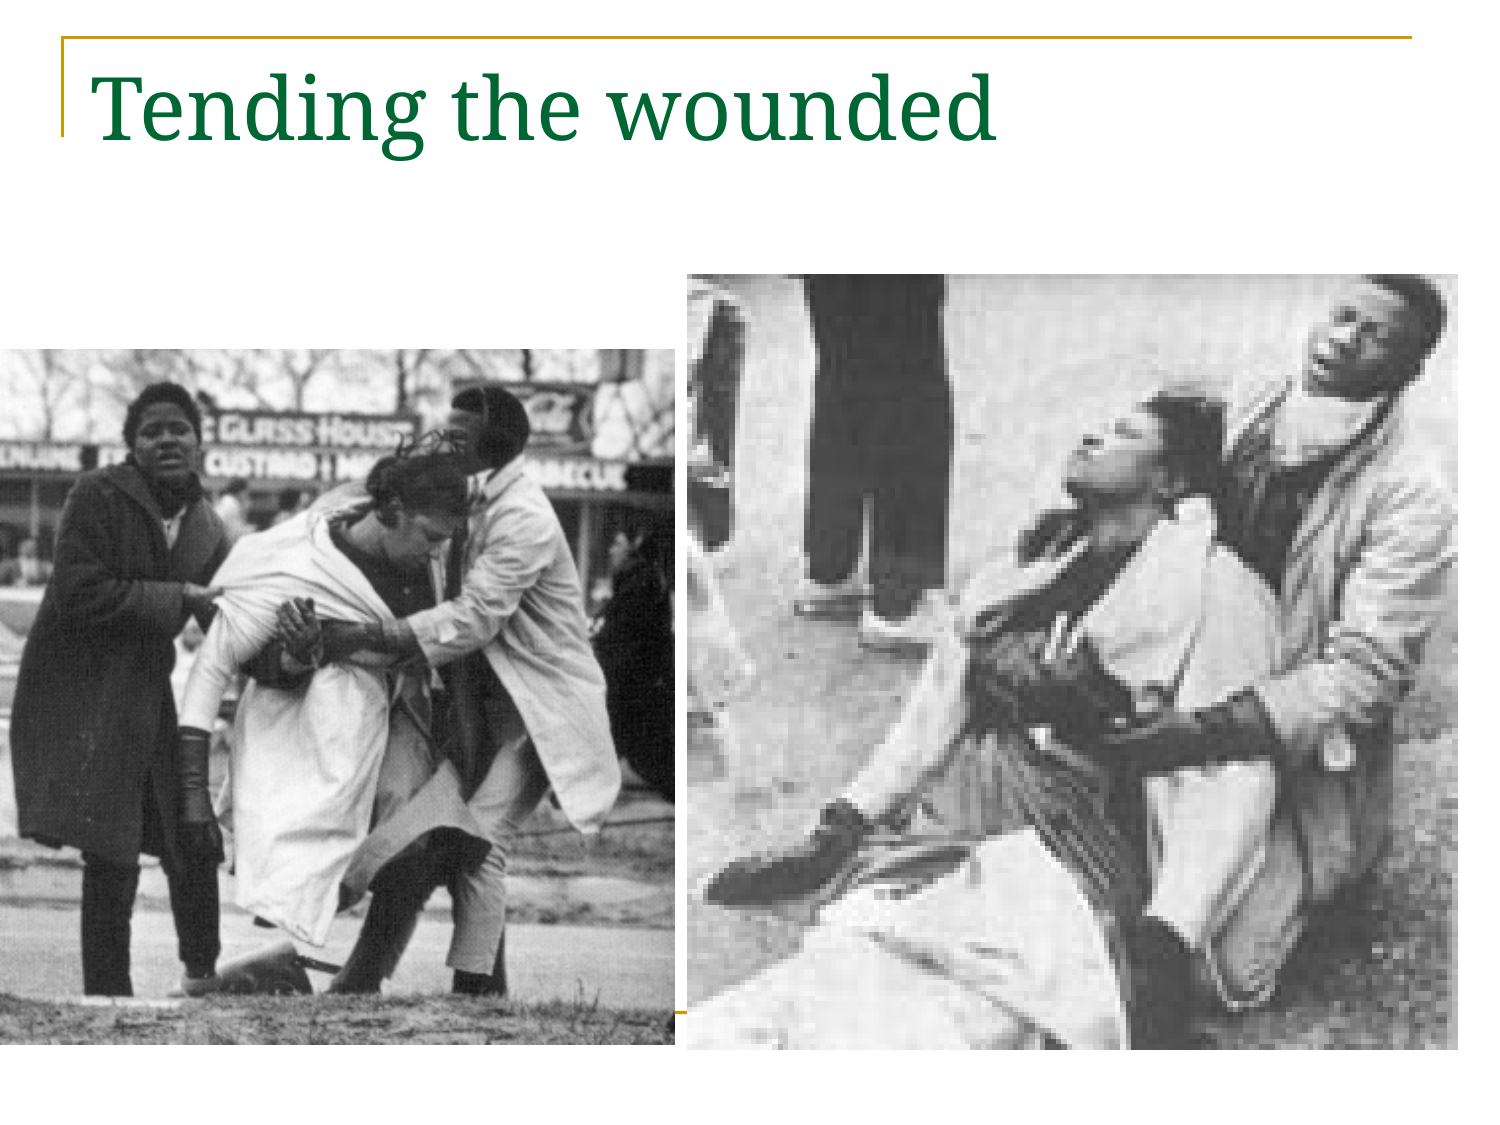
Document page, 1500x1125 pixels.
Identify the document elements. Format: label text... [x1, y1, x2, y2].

picture [687, 274, 1458, 1050]
picture [0, 349, 675, 1045]
title Tending the wounded [75, 45, 1425, 233]
